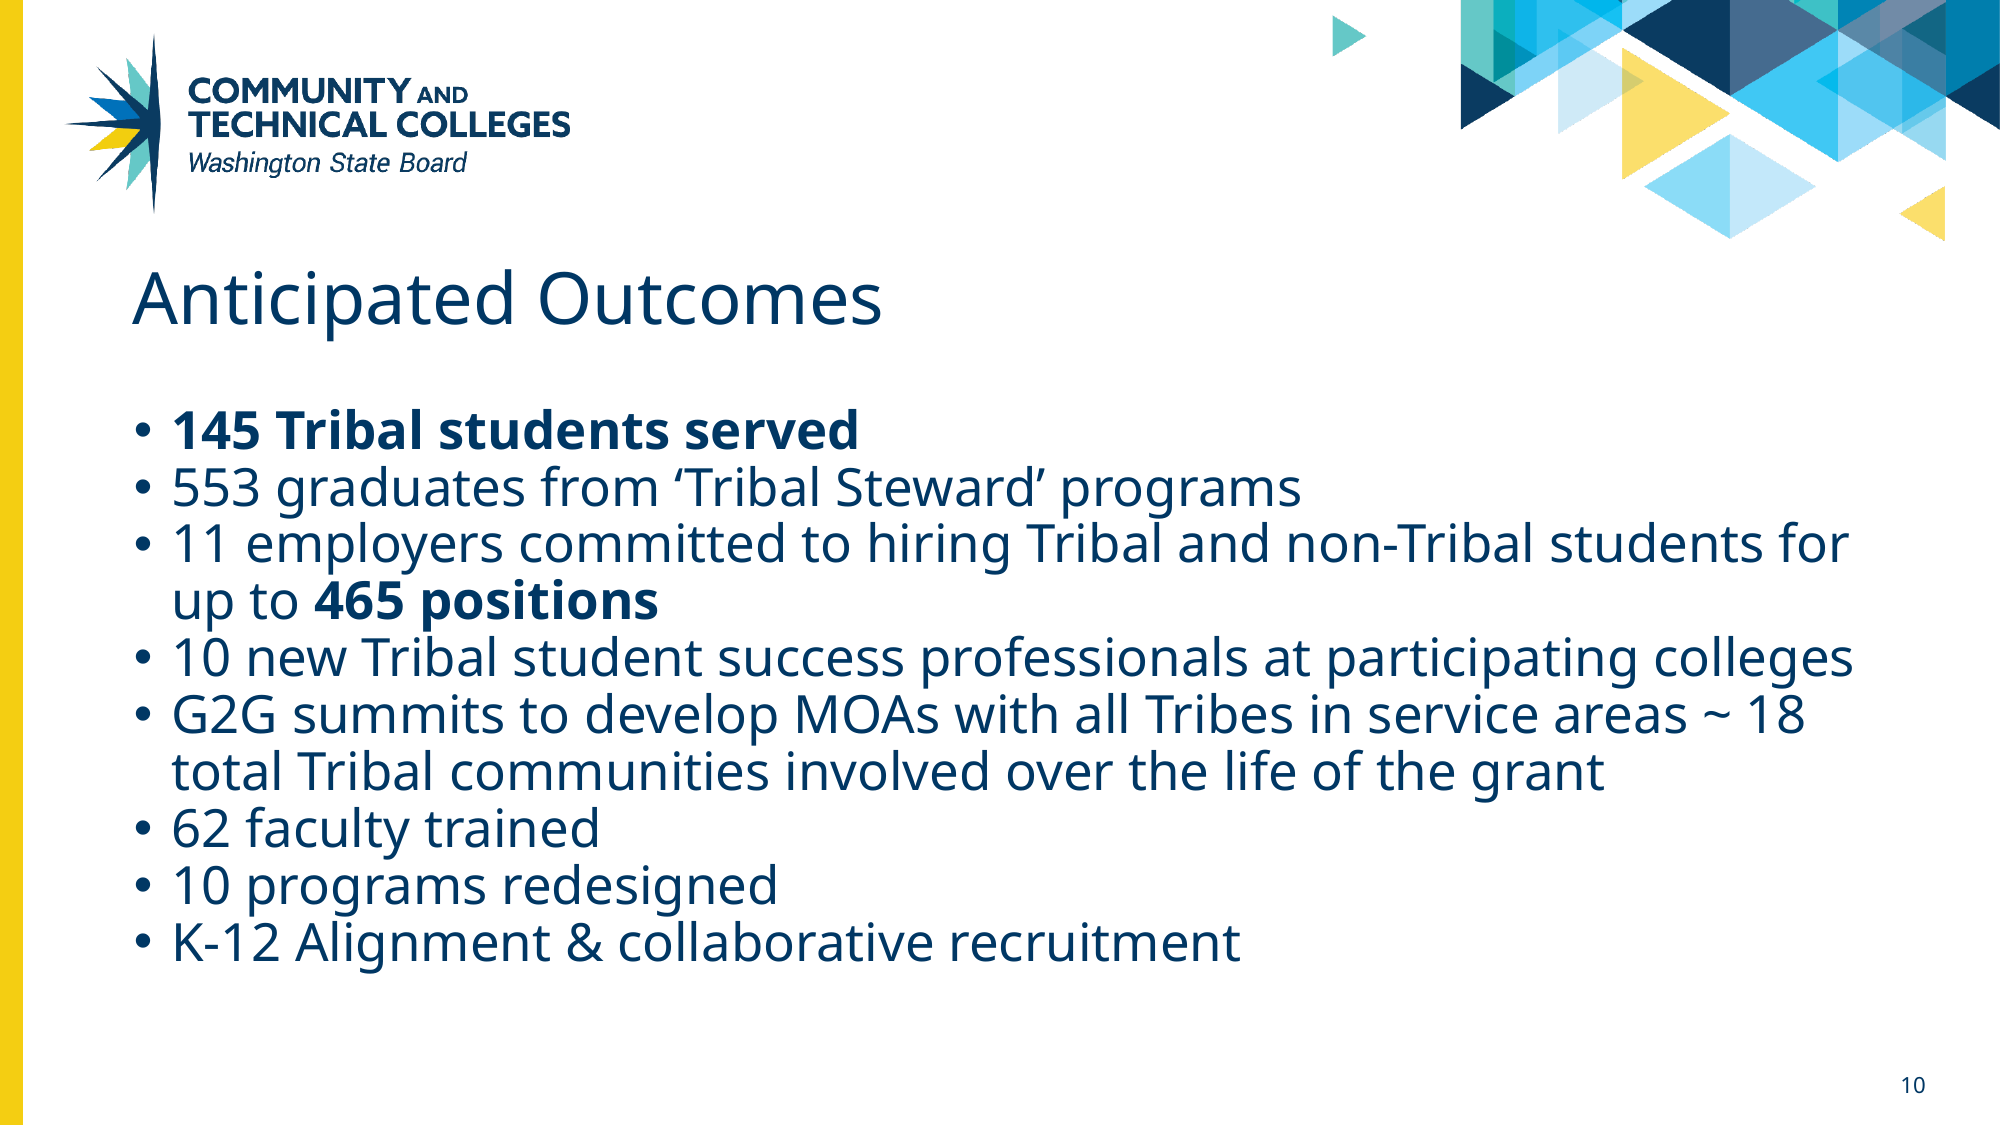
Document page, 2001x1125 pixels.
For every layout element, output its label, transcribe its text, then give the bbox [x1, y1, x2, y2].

title Anticipated Outcomes [117, 254, 1941, 385]
slide_number 10 [1838, 1063, 1941, 1103]
picture [1332, 0, 2000, 241]
picture [64, 33, 570, 214]
list 145 Tribal students served 553 graduates from ‘Tribal Steward’ programs 11 employers committed to hiring Tribal and non-Tribal students for up to 465 positions 10 new Tribal student success professionals at participating colleges G2G summits to develop MOAs with all Tribes in service areas ~ 18 total Tribal communities involved over the life of the grant 62 faculty trained 10 programs redesigned K-12 Alignment & collaborative recruitment [117, 396, 1941, 1013]
